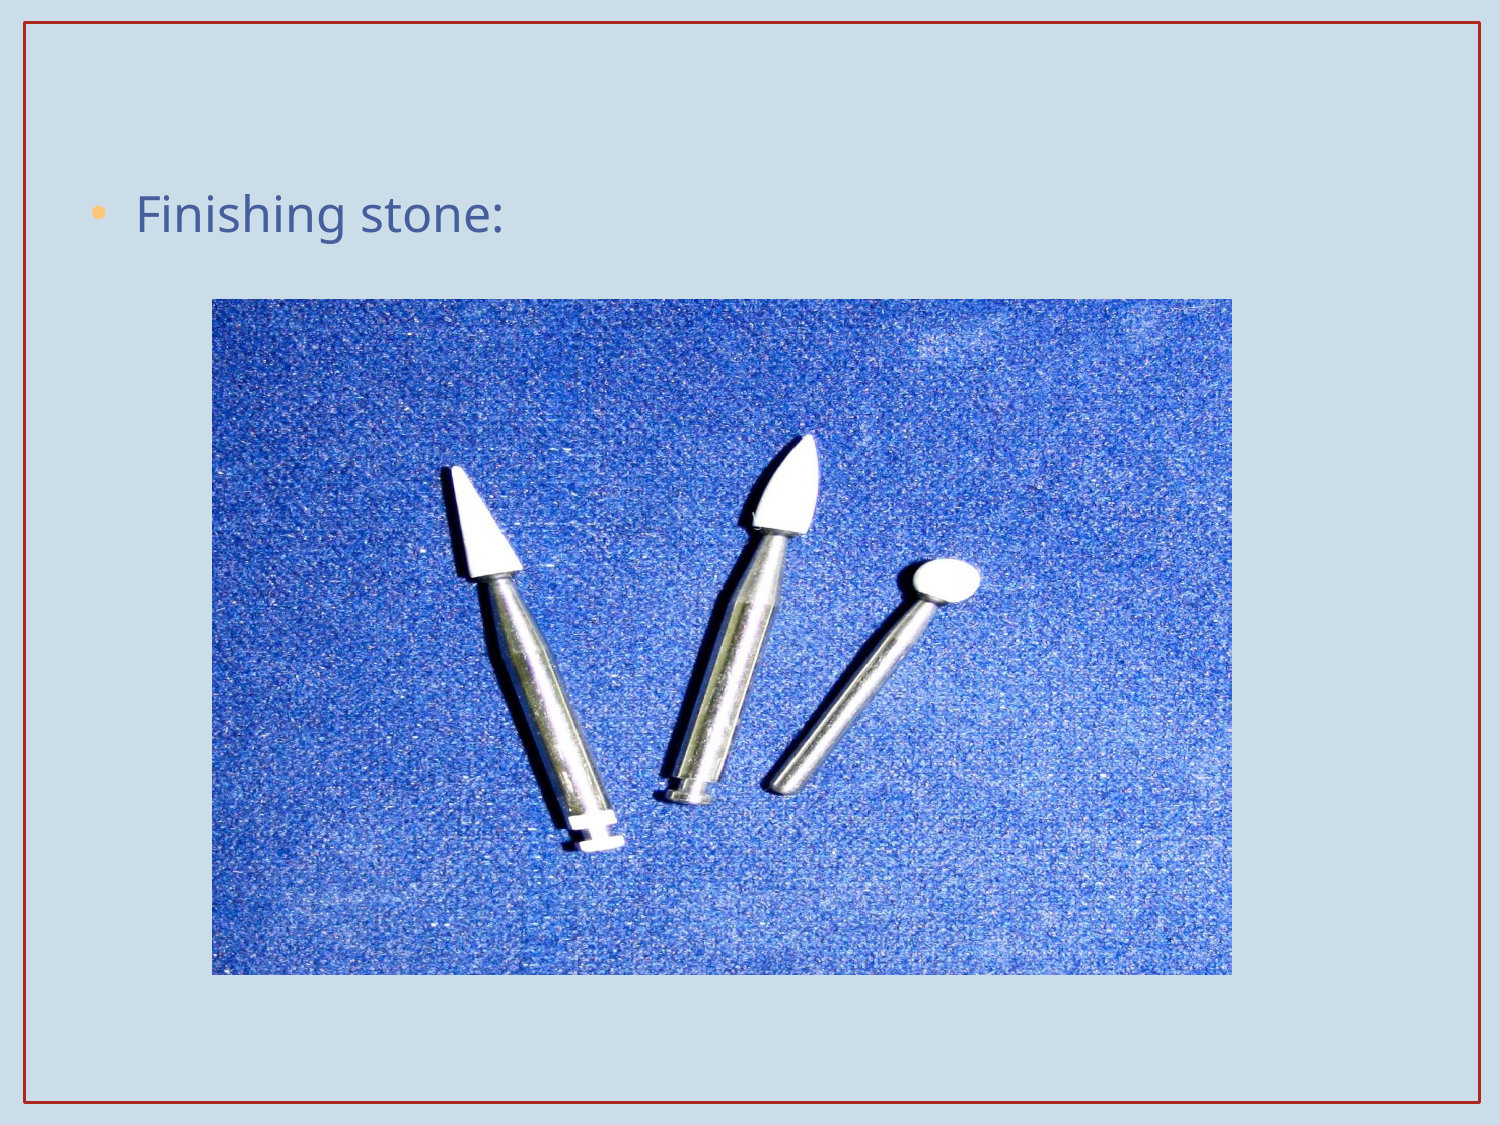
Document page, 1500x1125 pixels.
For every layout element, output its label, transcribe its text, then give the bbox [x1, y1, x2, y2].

picture [212, 299, 1232, 976]
list Finishing stone: [75, 174, 1425, 918]
